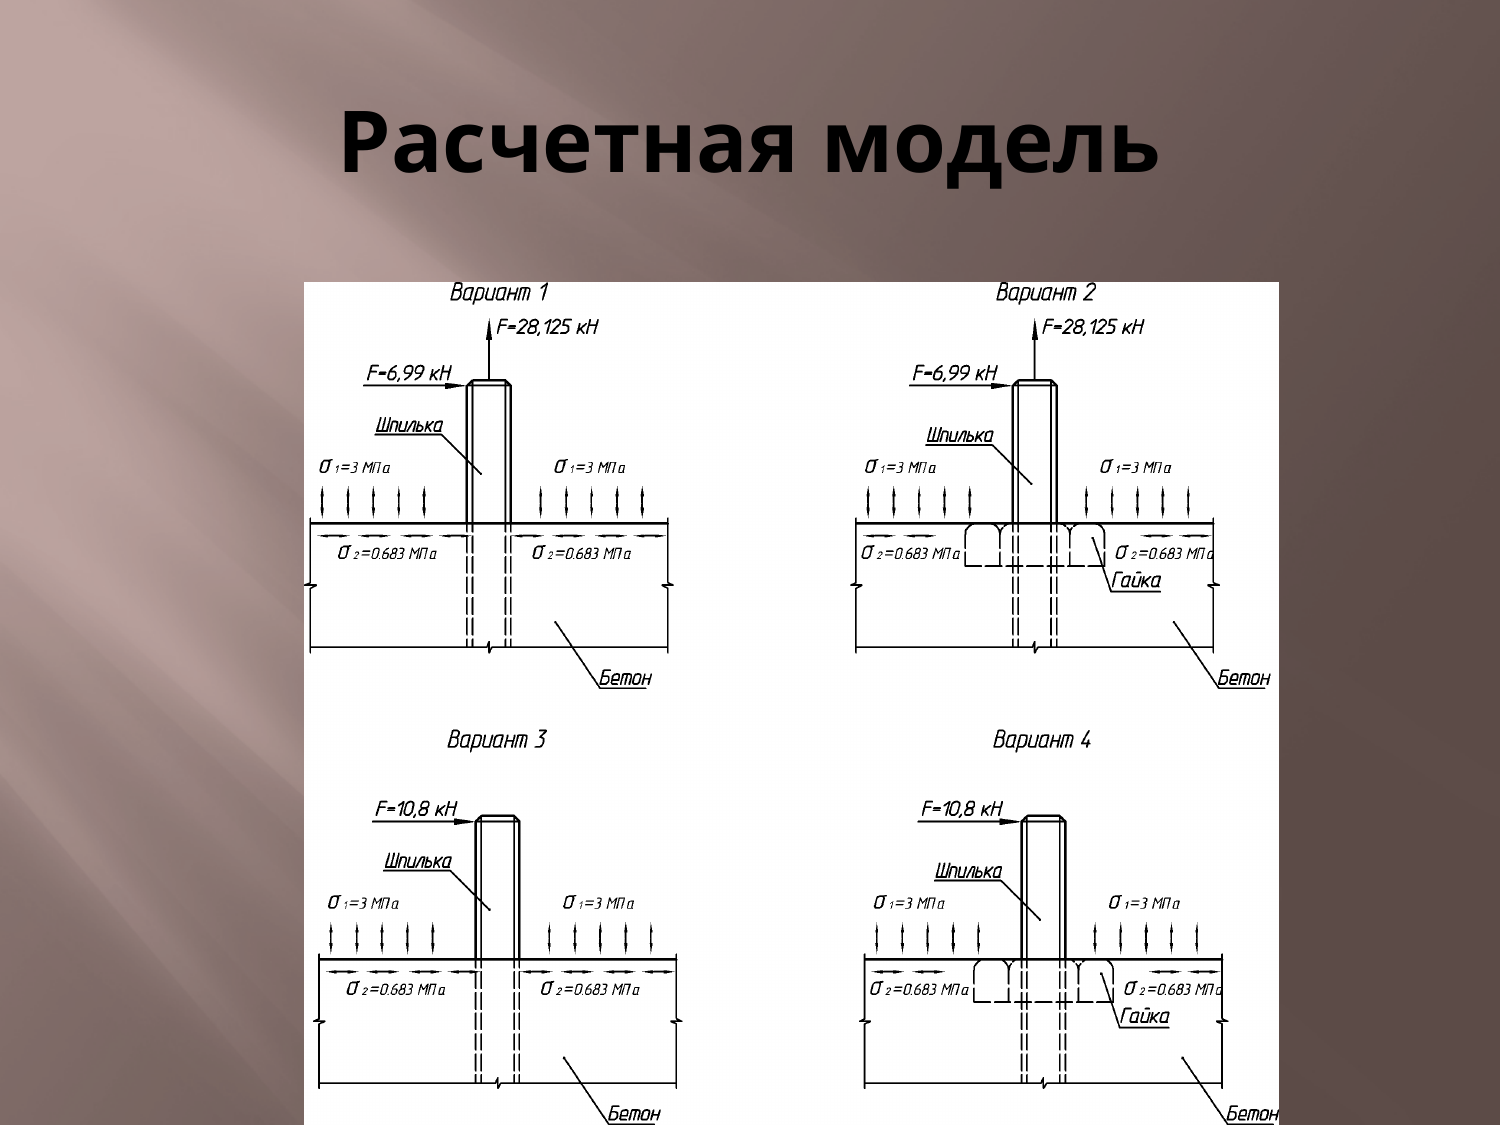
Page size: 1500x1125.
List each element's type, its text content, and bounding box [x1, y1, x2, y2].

title Расчетная модель [75, 45, 1425, 233]
picture [304, 281, 1279, 1125]
